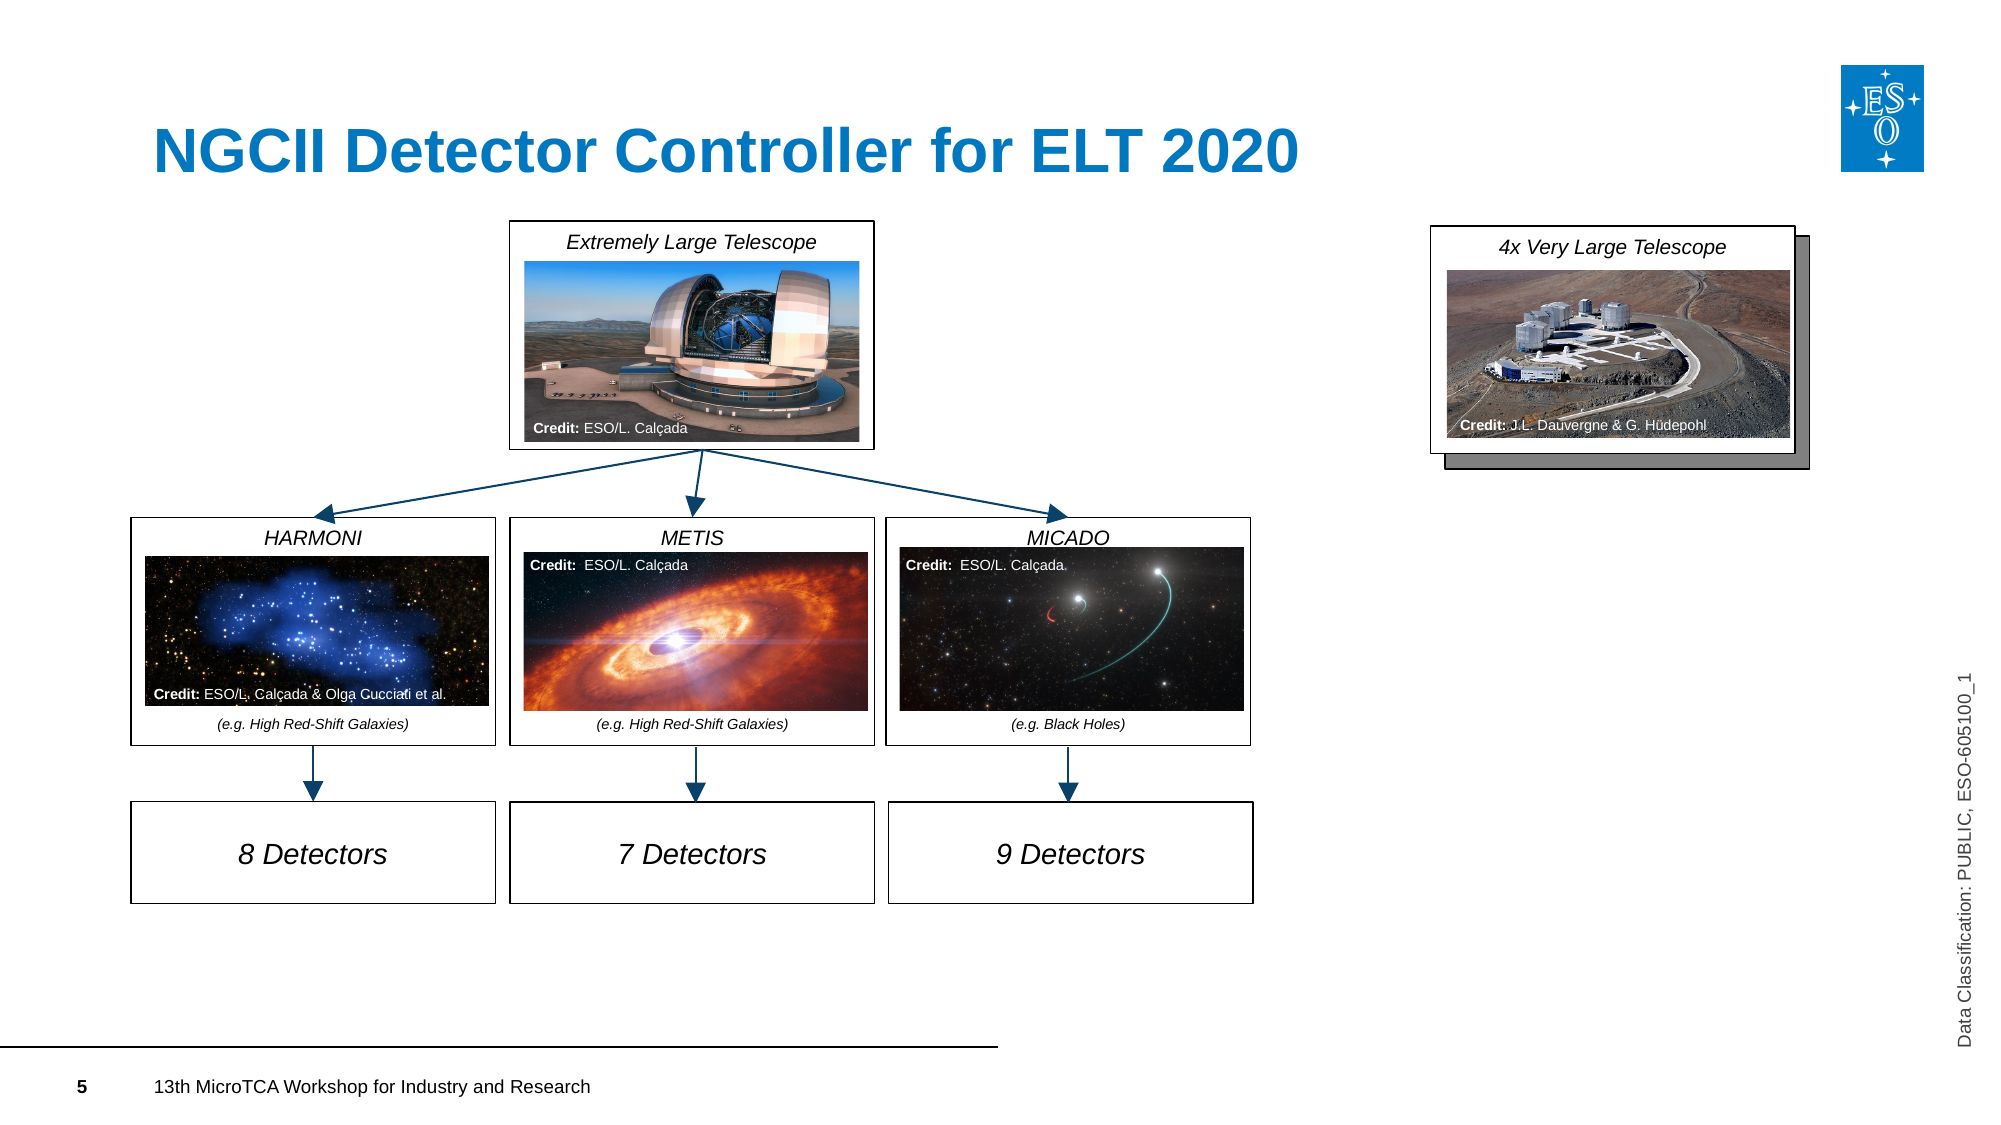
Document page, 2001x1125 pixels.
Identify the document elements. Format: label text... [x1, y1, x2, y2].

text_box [509, 220, 874, 450]
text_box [130, 517, 496, 746]
title NGCII Detector Controller for ELT 2020 [153, 0, 1616, 187]
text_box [692, 450, 704, 518]
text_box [1430, 225, 1810, 487]
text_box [510, 518, 875, 746]
text_box 8 Detectors [130, 801, 496, 904]
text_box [313, 450, 692, 518]
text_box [704, 450, 1069, 518]
text_box 9 Detectors [888, 801, 1254, 904]
picture [1841, 65, 1924, 172]
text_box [886, 517, 1251, 746]
slide_number Data Classification: PUBLIC, ESO-605100_1 [1923, 175, 1975, 1049]
footer 13th MicroTCA Workshop for Industry and Research [153, 1071, 998, 1101]
text_box 7 Detectors [510, 801, 875, 904]
